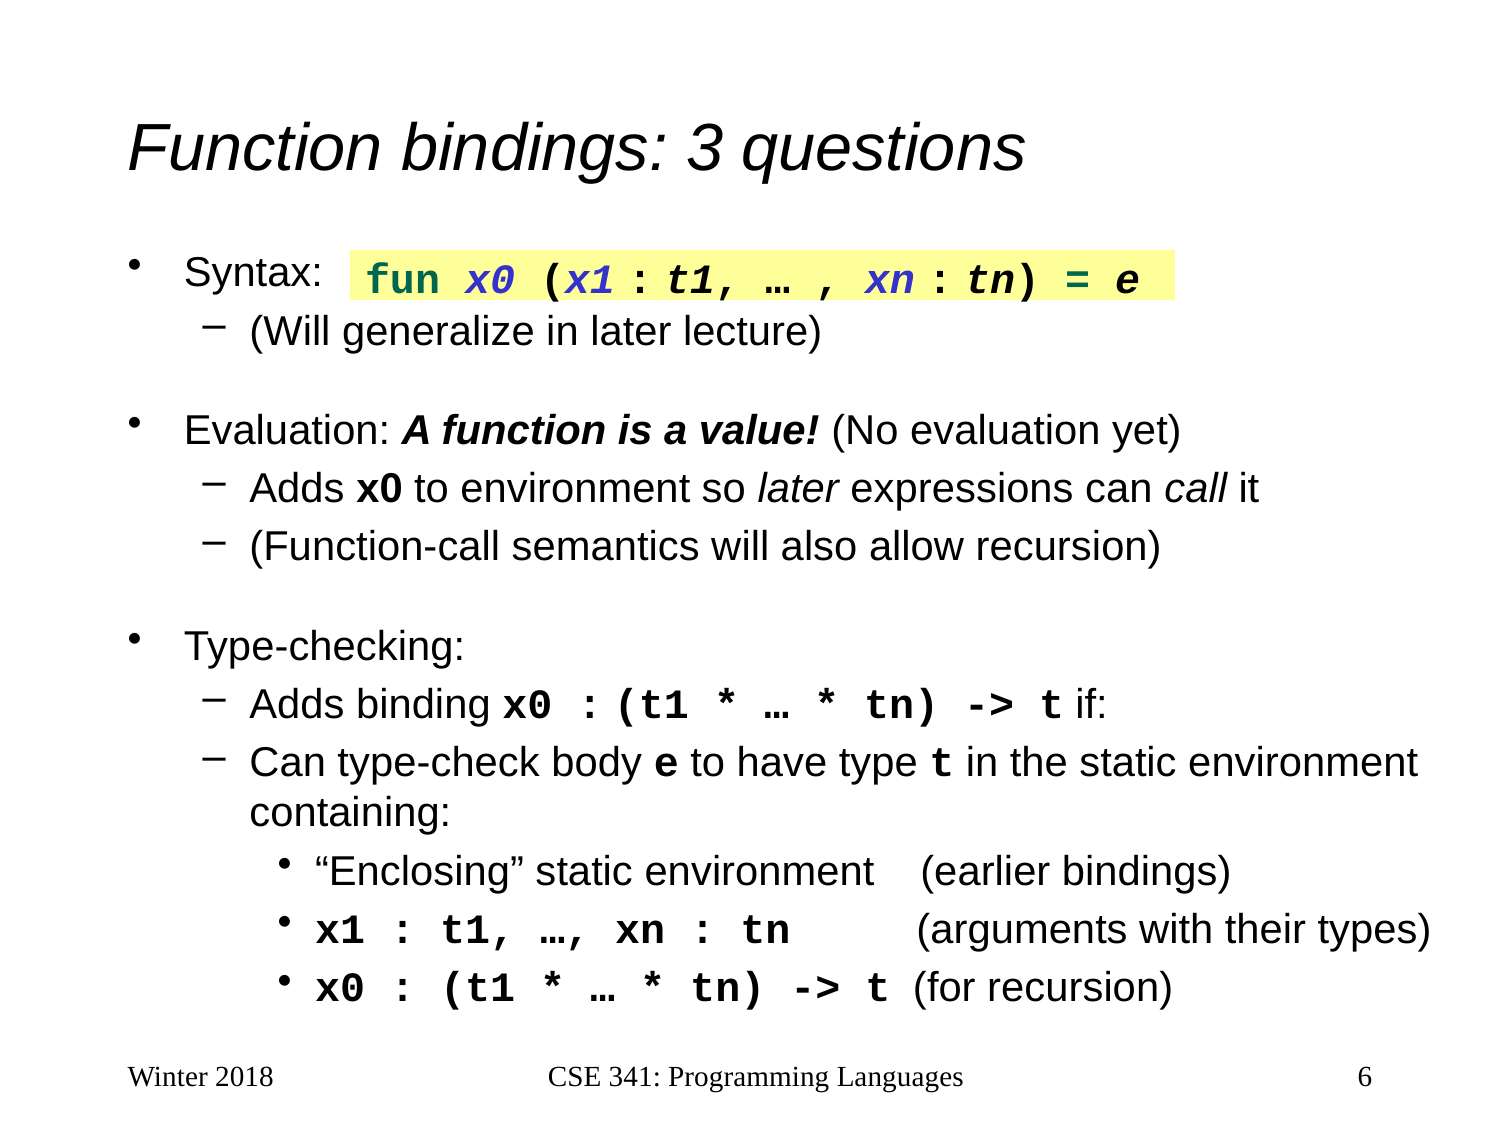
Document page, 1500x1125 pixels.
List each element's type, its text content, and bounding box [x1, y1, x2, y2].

slide_number 6 [1074, 1049, 1388, 1125]
slide_number Winter 2018 [112, 1049, 426, 1125]
text_box fun x0 (x1 : t1, … , xn : tn) = e [349, 249, 1175, 300]
footer CSE 341: Programming Languages [474, 1049, 1038, 1125]
list Syntax: (Will generalize in later lecture) Evaluation: A function is a value! (No evaluation yet) Adds x0 to environment so later expressions can call it (Function-call semantics will also allow recursion) Type-checking: Adds binding x0 : (t1 * … * tn) -> t if: Can type-check body e to have type t in the static environment containing: “Enclosing” static environment (earlier bindings) x1 : t1, …, xn : tn (arguments with their types) x0 : (t1 * … * tn) -> t (for recursion) [112, 237, 1451, 1038]
title Function bindings: 3 questions [112, 49, 1388, 237]
